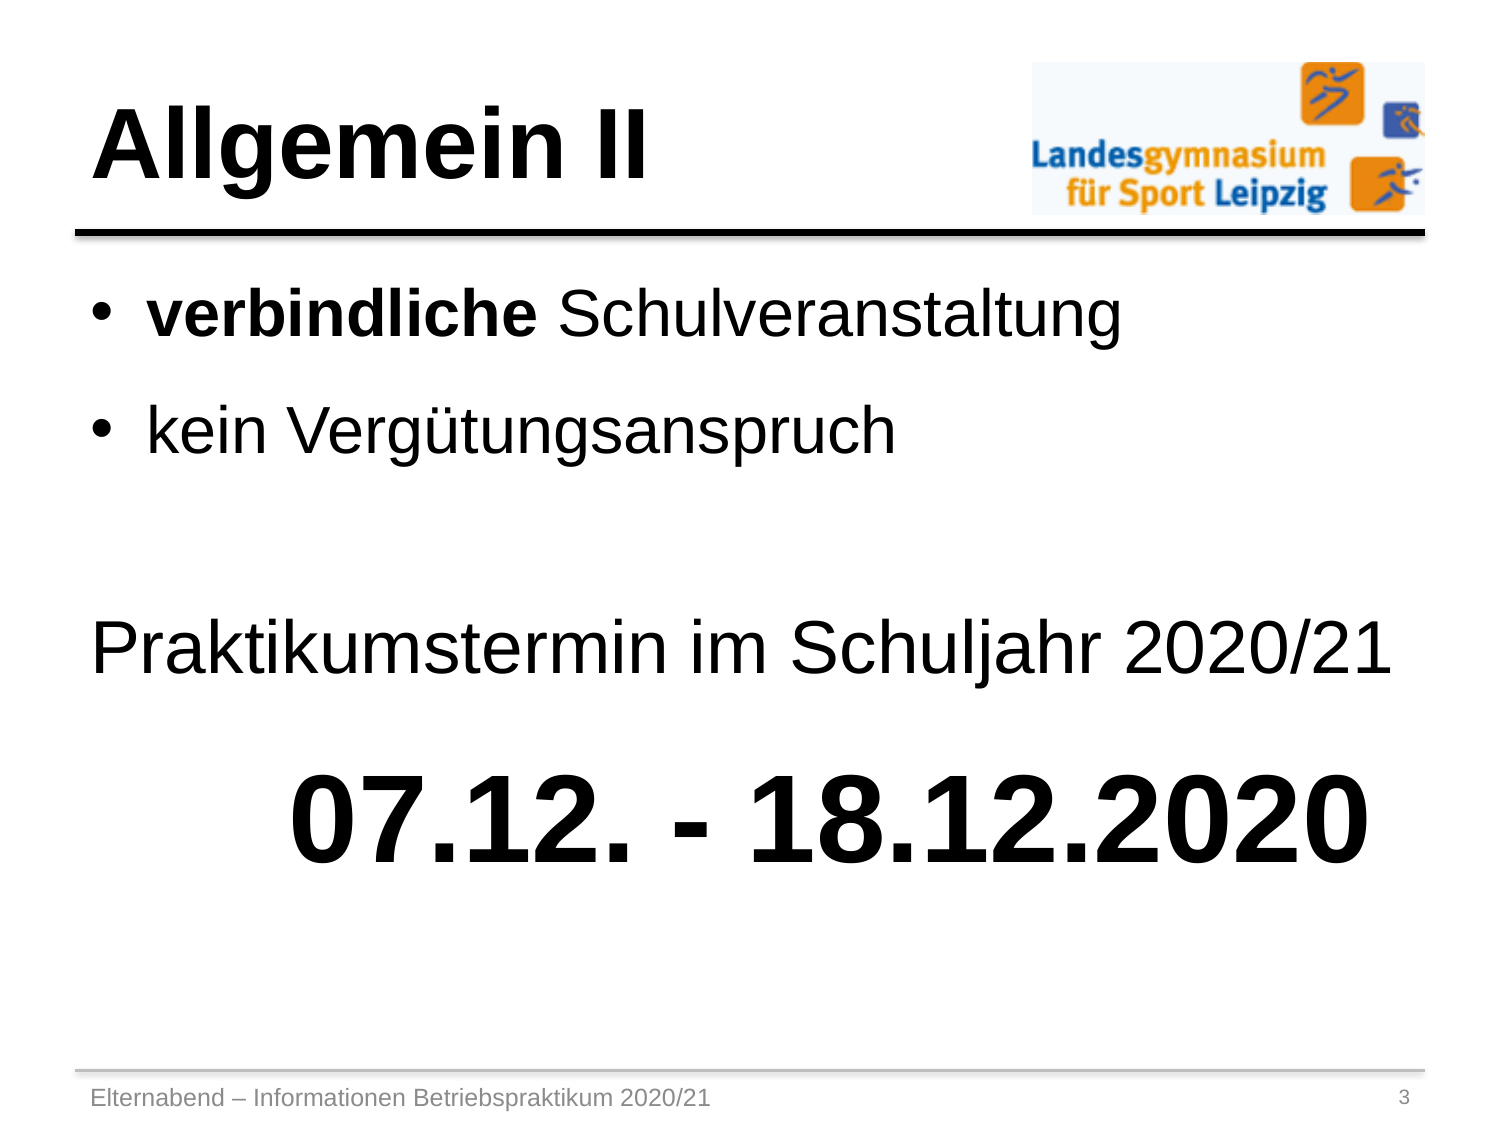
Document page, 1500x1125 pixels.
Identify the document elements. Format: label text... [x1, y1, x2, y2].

footer Elternabend – Informationen Betriebspraktikum 2020/21 [75, 1080, 1131, 1113]
list verbindliche Schulveranstaltung kein Vergütungsanspruch Praktikumstermin im Schuljahr 2020/21 07.12. - 18.12.2020 [75, 262, 1425, 1071]
picture [1031, 62, 1426, 215]
slide_number 3 [1325, 1080, 1425, 1113]
title Allgemein II [75, 45, 1425, 233]
